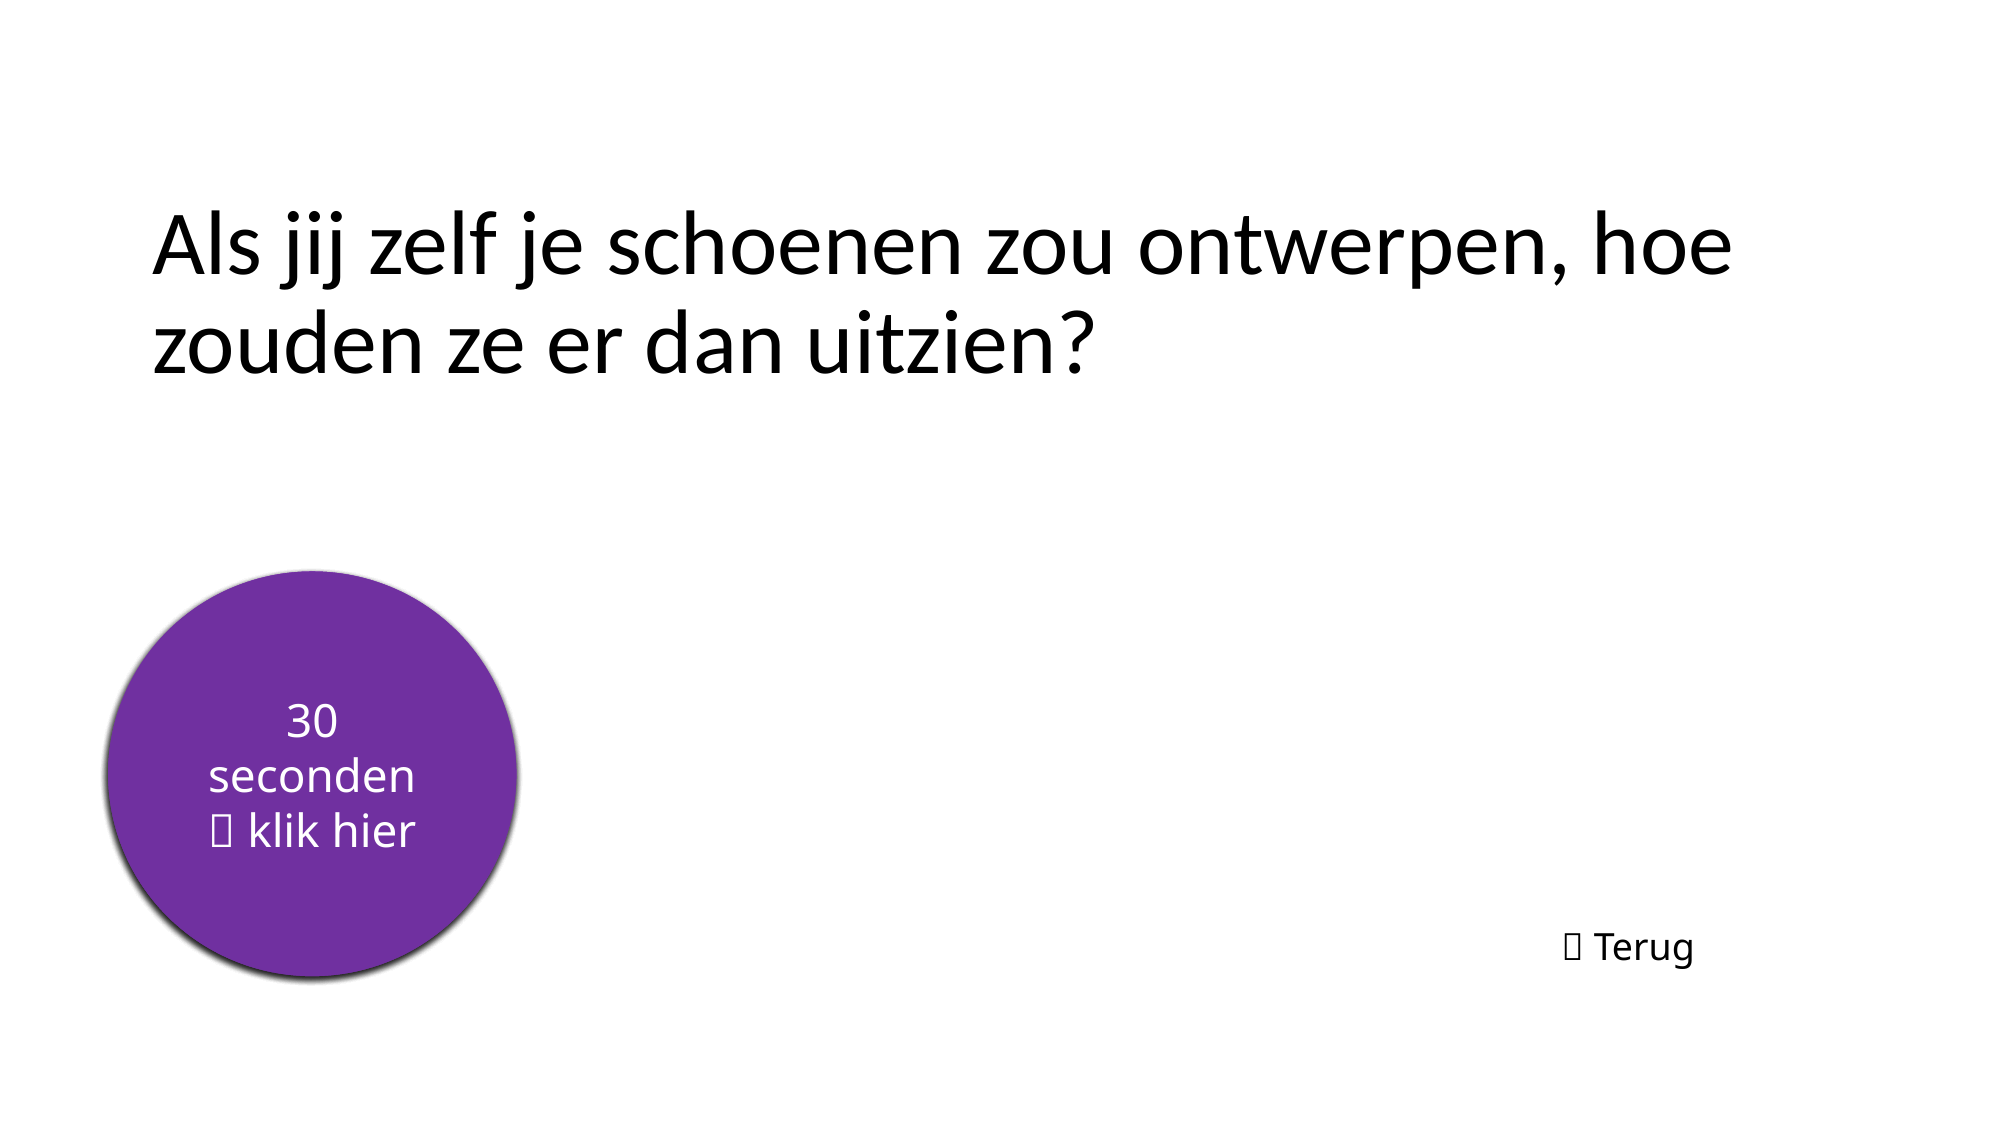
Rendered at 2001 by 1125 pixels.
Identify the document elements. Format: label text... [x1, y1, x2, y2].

text_box  Terug [1546, 915, 1974, 976]
title Als jij zelf je schoenen zou ontwerpen, hoe zouden ze er dan uitzien? [137, 185, 1863, 404]
text_box 30 seconden  klik hier [106, 569, 518, 978]
